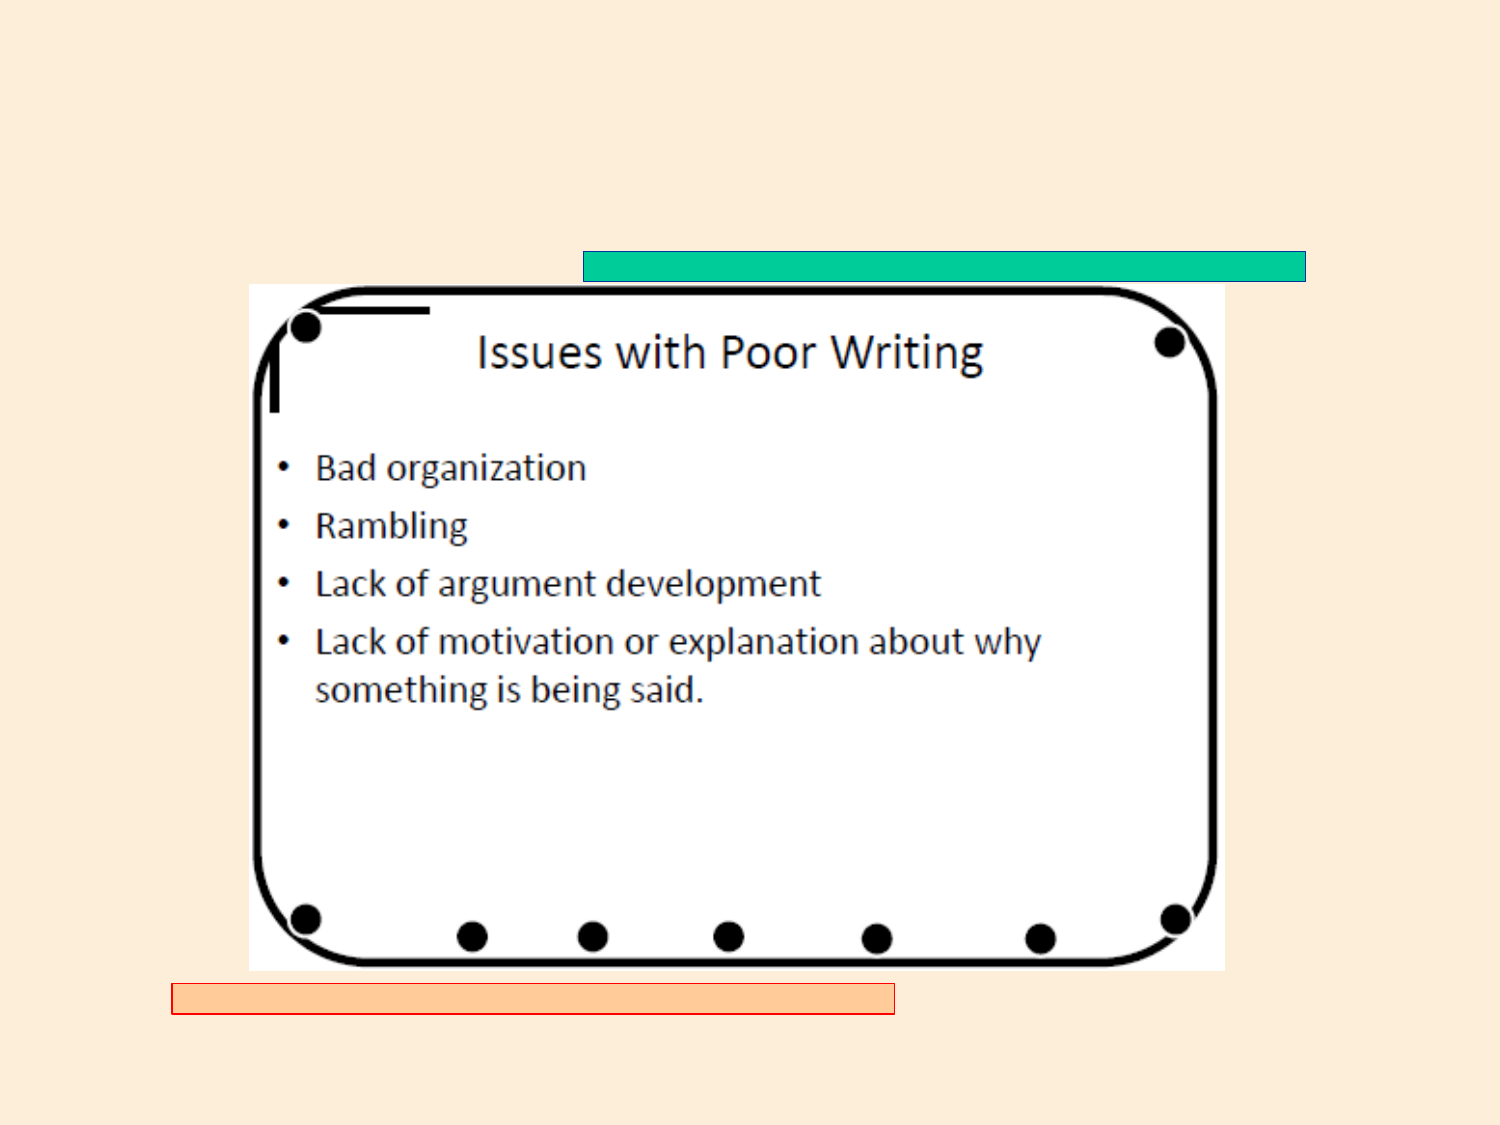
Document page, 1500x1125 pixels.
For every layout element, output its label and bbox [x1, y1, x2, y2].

picture [249, 284, 1226, 971]
